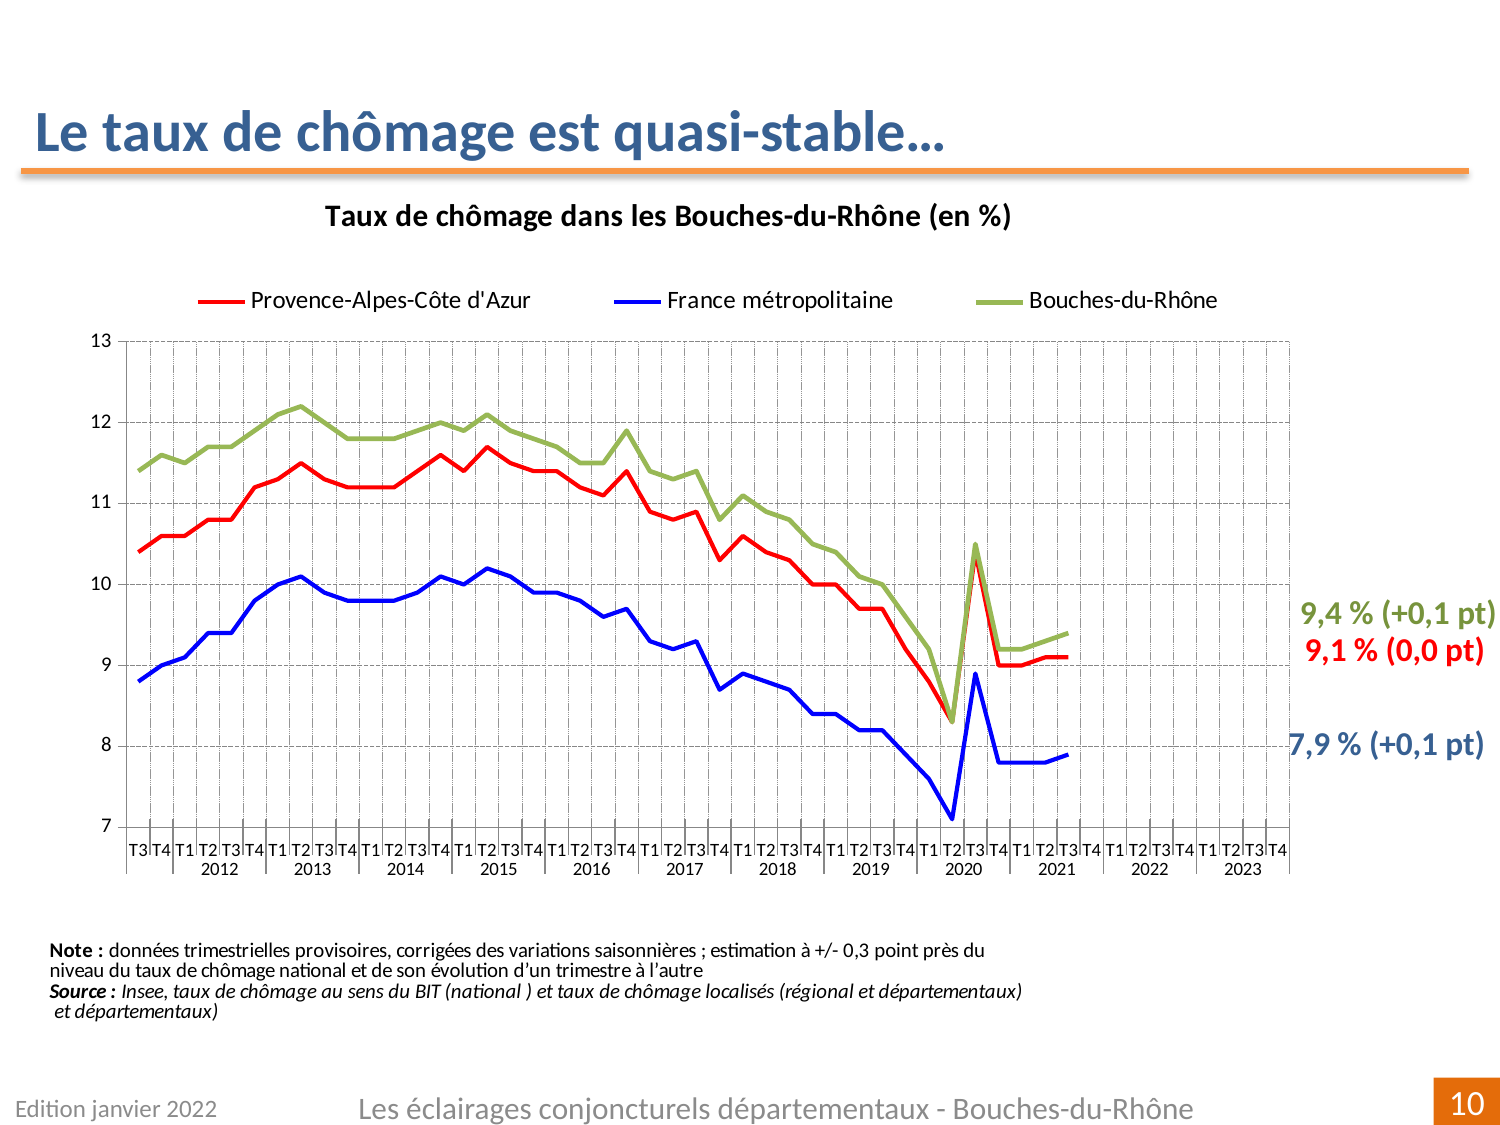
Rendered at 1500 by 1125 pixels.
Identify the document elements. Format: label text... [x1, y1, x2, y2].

text_box 9,4 % (+0,1 pt) [1403, 580, 1500, 620]
footer Les éclairages conjoncturels départementaux - Bouches-du-Rhône [350, 1086, 1270, 1125]
text_box 9,1 % (0,0 pt) [1403, 620, 1500, 721]
slide_number Edition janvier 2022 [0, 1077, 350, 1125]
text_box 7,9 % (+0,1 pt) [1403, 721, 1500, 815]
chart [10, 170, 1399, 1078]
slide_number 10 [1433, 1077, 1500, 1125]
text_box Le taux de chômage est quasi-stable… [20, 86, 1459, 167]
